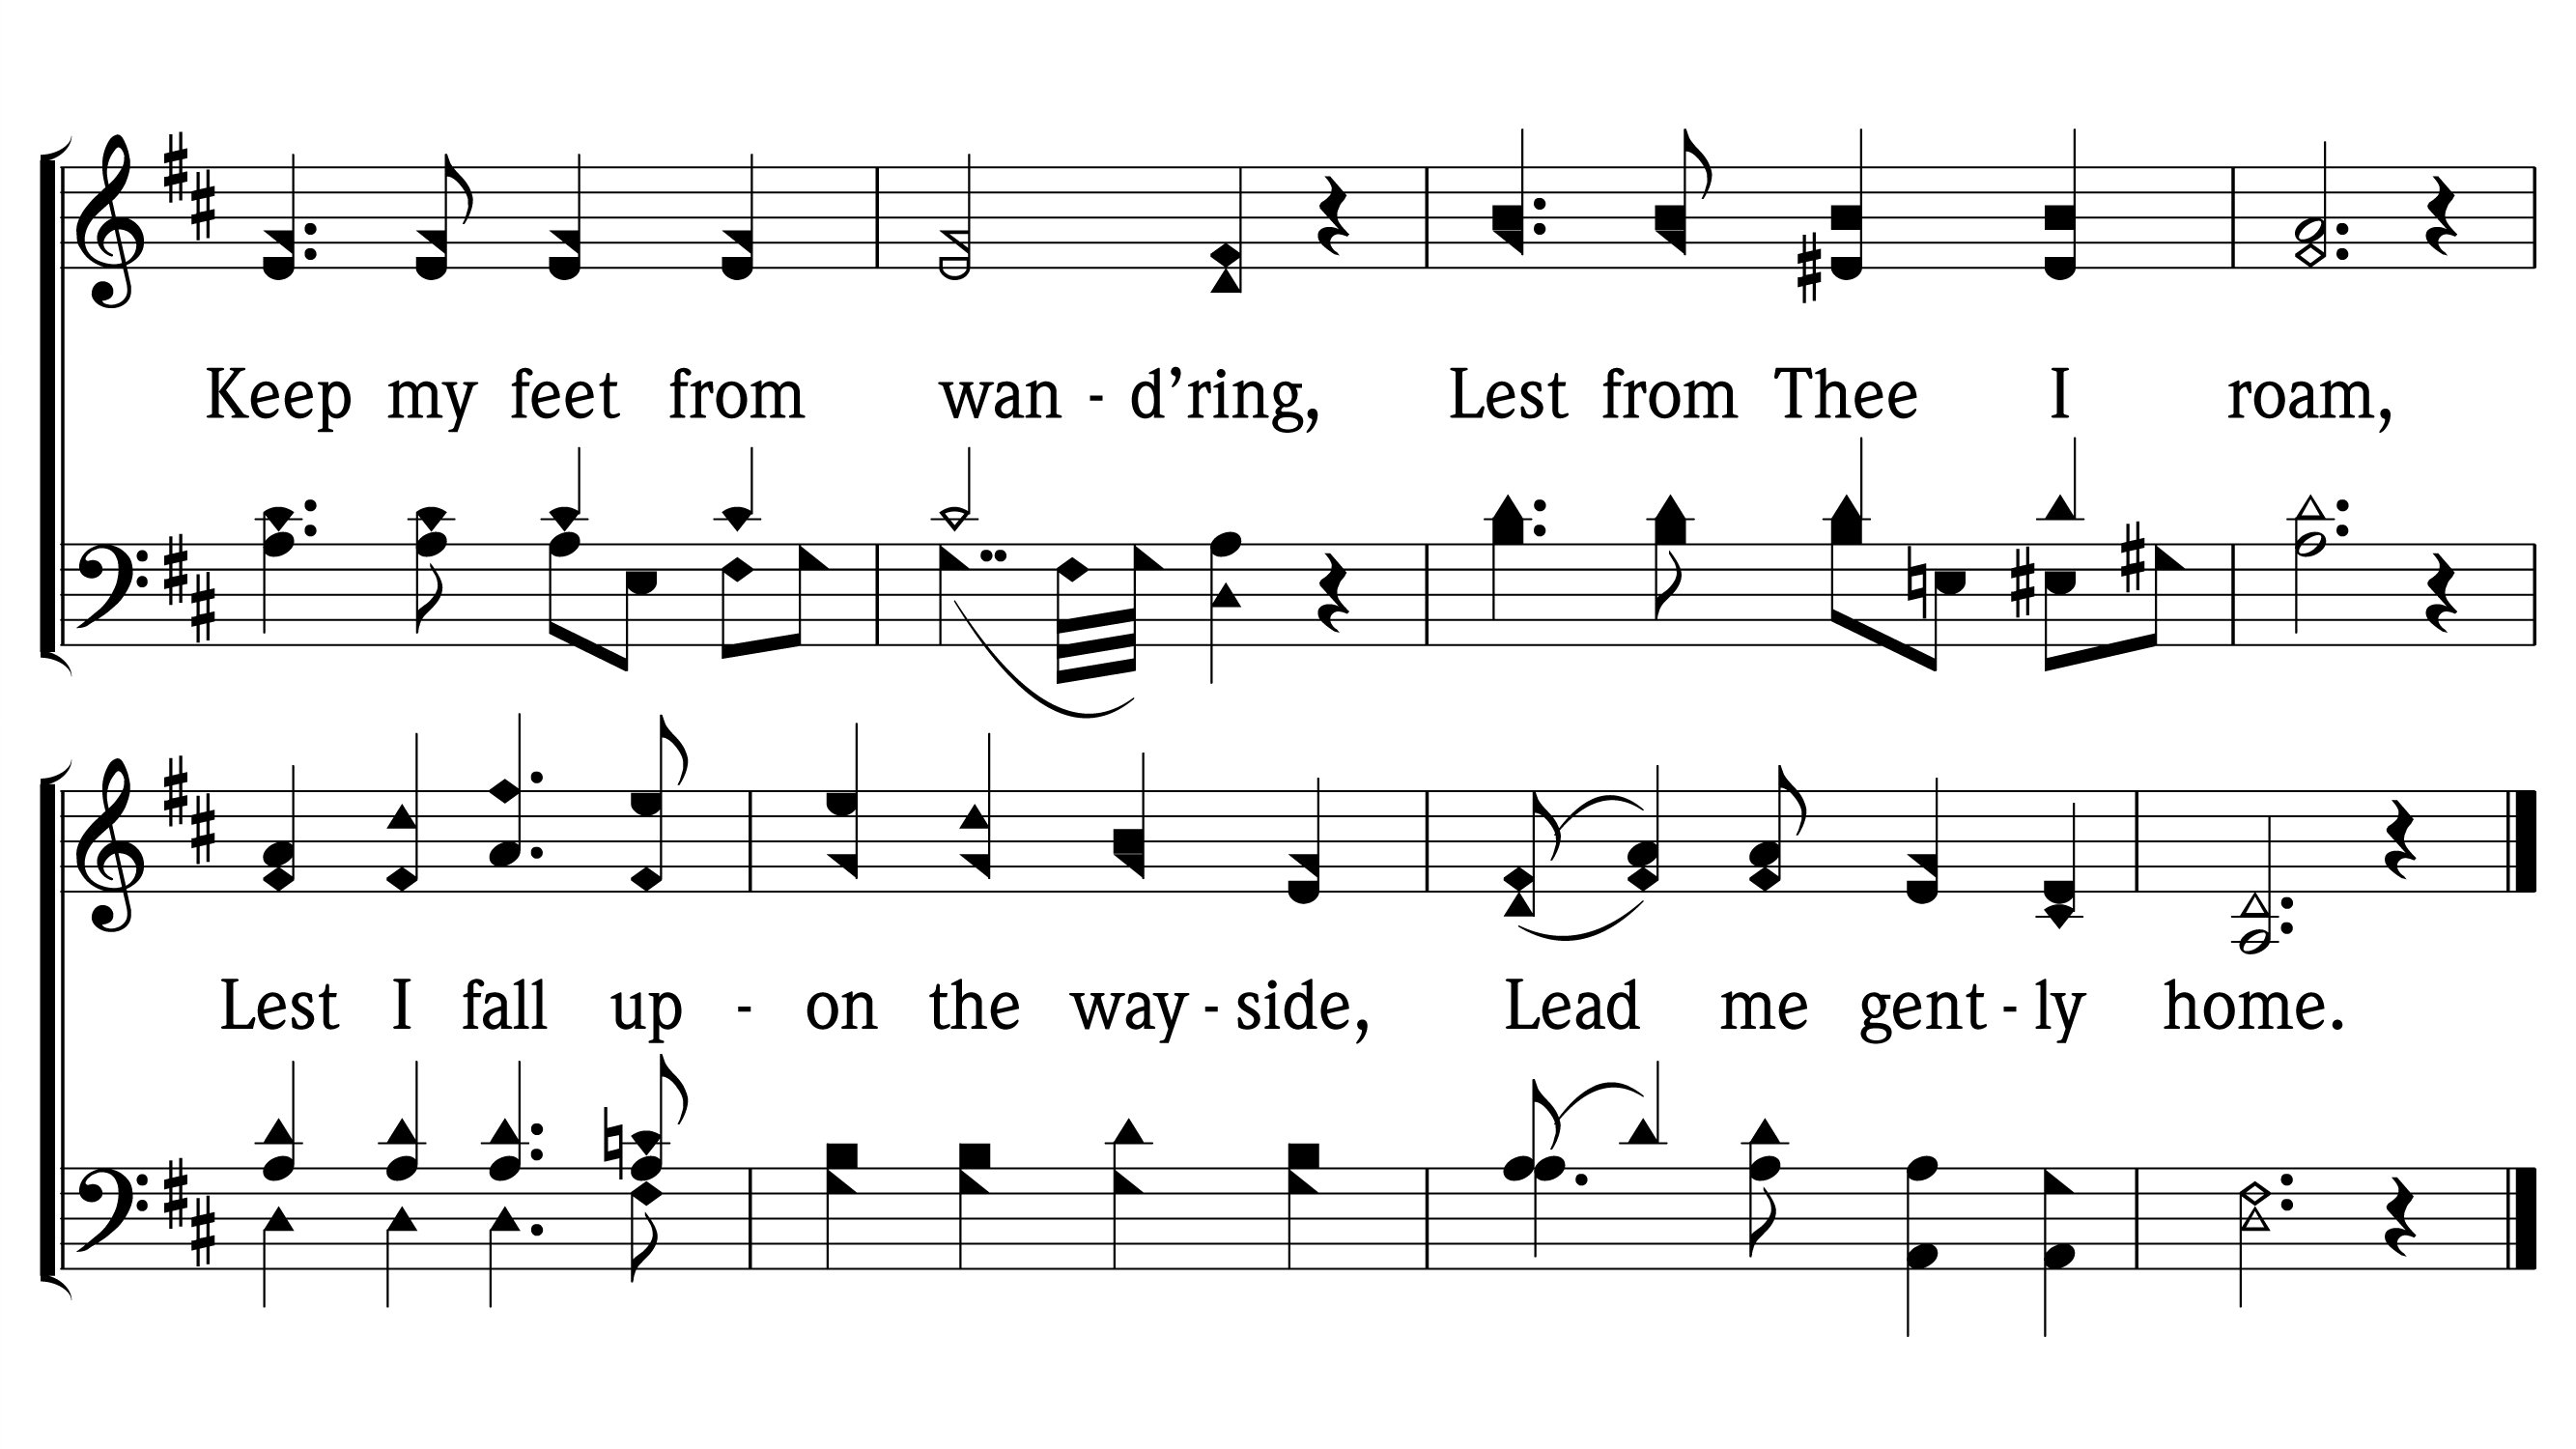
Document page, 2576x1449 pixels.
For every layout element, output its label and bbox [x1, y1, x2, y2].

text_box [0, 0, 2576, 1449]
